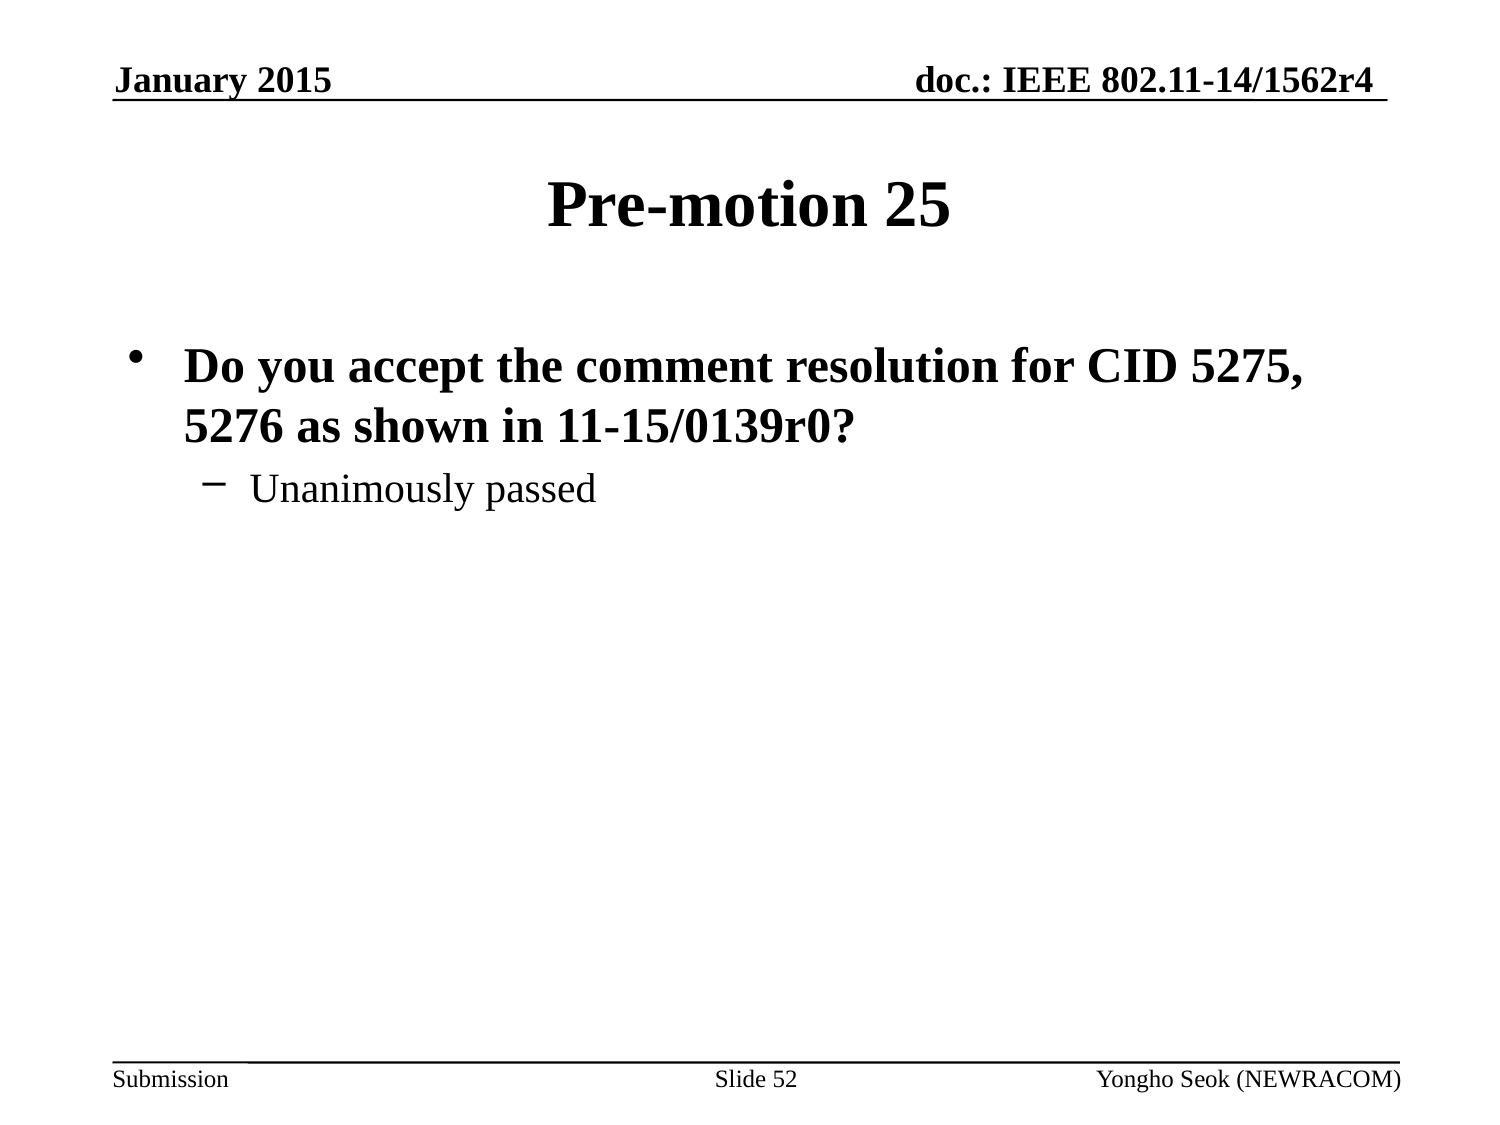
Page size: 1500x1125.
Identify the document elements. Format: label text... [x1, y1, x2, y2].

slide_number Slide 52 [712, 1061, 800, 1093]
list Do you accept the comment resolution for CID 5275, 5276 as shown in 11-15/0139r0? Unanimously passed [112, 324, 1388, 1001]
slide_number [114, 54, 335, 101]
footer Yongho Seok (NEWRACOM) [1088, 1061, 1402, 1093]
title Pre-motion 25 [112, 112, 1388, 288]
